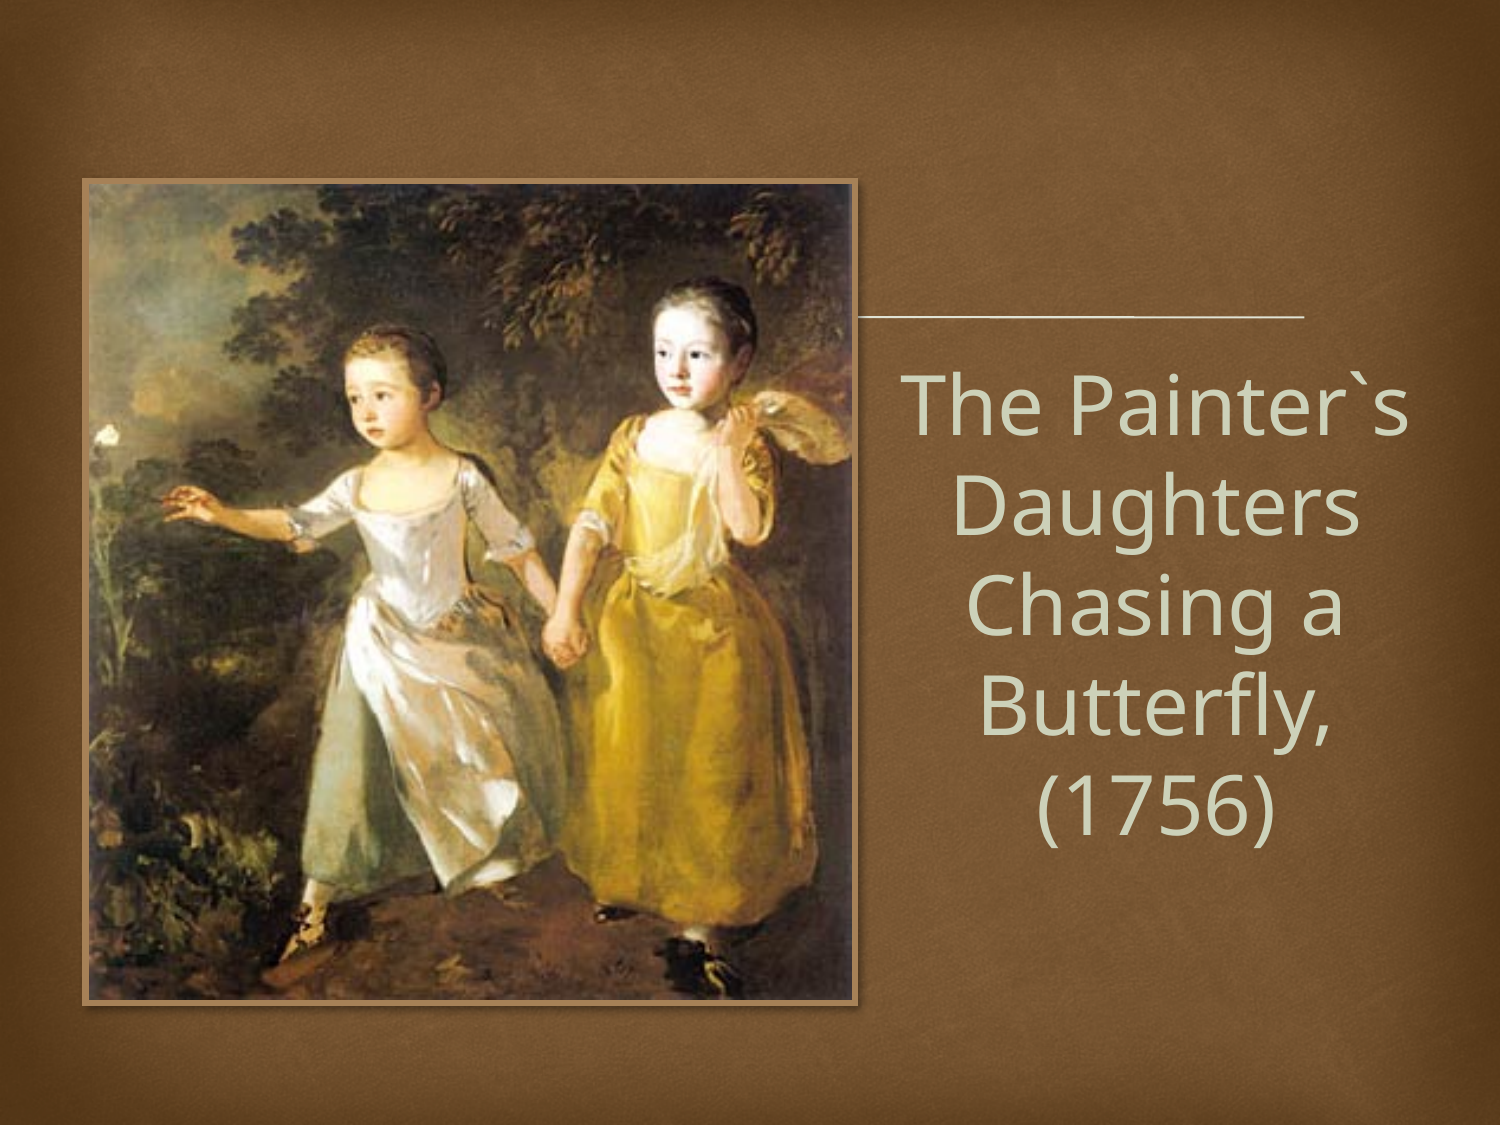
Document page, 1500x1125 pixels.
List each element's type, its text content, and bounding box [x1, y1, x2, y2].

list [87, 183, 853, 1000]
title The Painter`s Daughters Chasing a Butterfly, (1756) [879, 101, 1433, 1103]
